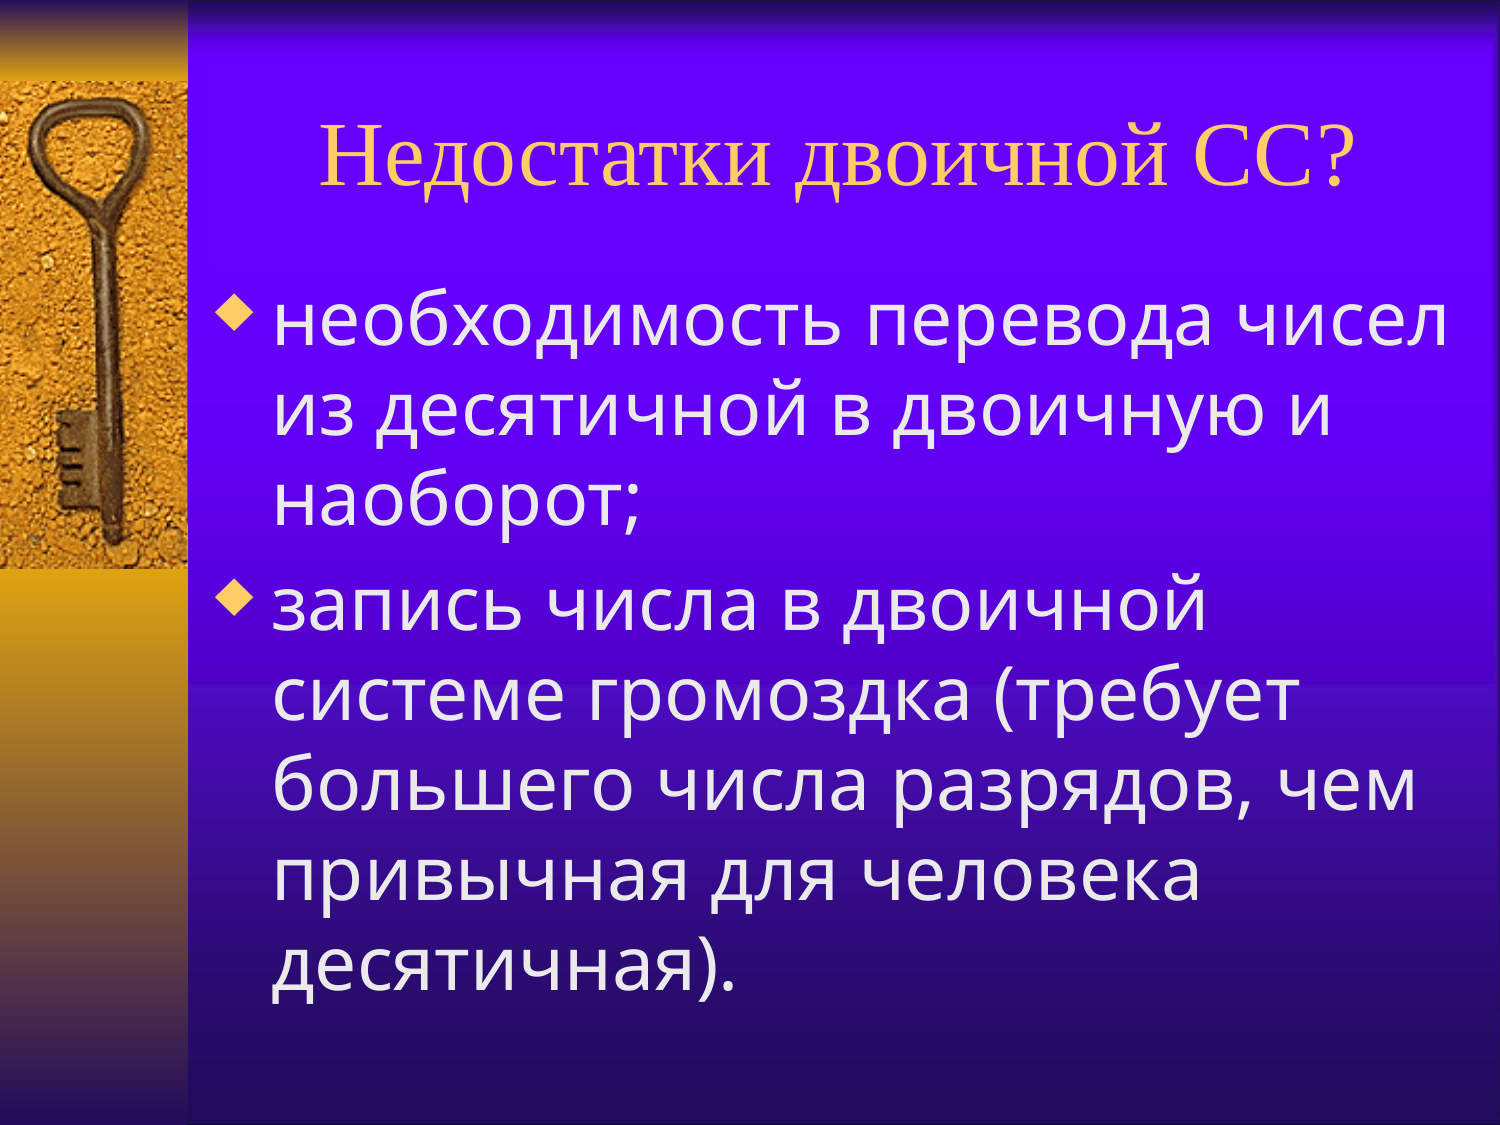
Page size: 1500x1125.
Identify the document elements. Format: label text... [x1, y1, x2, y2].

title Недостатки двоичной СС? [200, 50, 1475, 248]
picture [0, 0, 1500, 1125]
list необходимость перевода чисел из десятичной в двоичную и наоборот; запись числа в двоичной системе громоздка (требует большего числа разрядов, чем привычная для человека десятичная). [200, 262, 1475, 1000]
